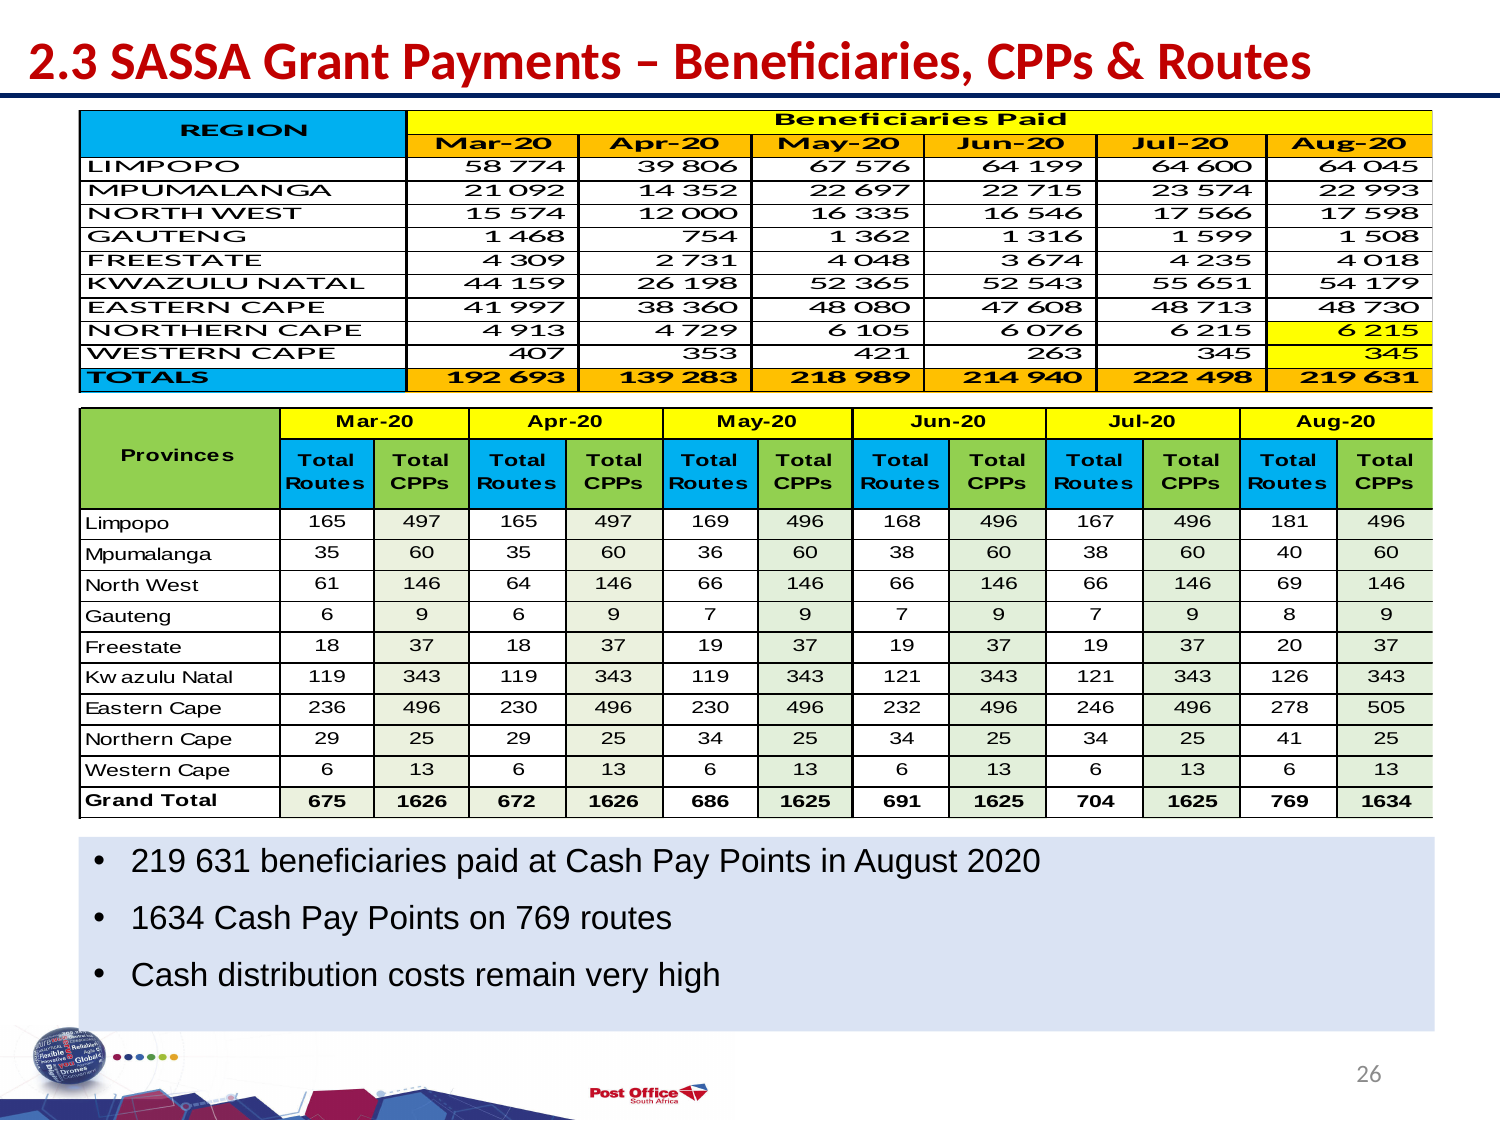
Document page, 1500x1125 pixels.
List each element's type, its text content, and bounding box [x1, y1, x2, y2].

picture [78, 407, 1435, 821]
picture [0, 1025, 735, 1120]
text_box 2.3 SASSA Grant Payments – Beneficiaries, CPPs & Routes [14, 18, 1435, 98]
text_box 219 631 beneficiaries paid at Cash Pay Points in August 2020 1634 Cash Pay Points on 769 routes Cash distribution costs remain very high [78, 836, 1435, 1032]
picture [78, 110, 1435, 394]
slide_number 26 [1059, 1042, 1397, 1103]
